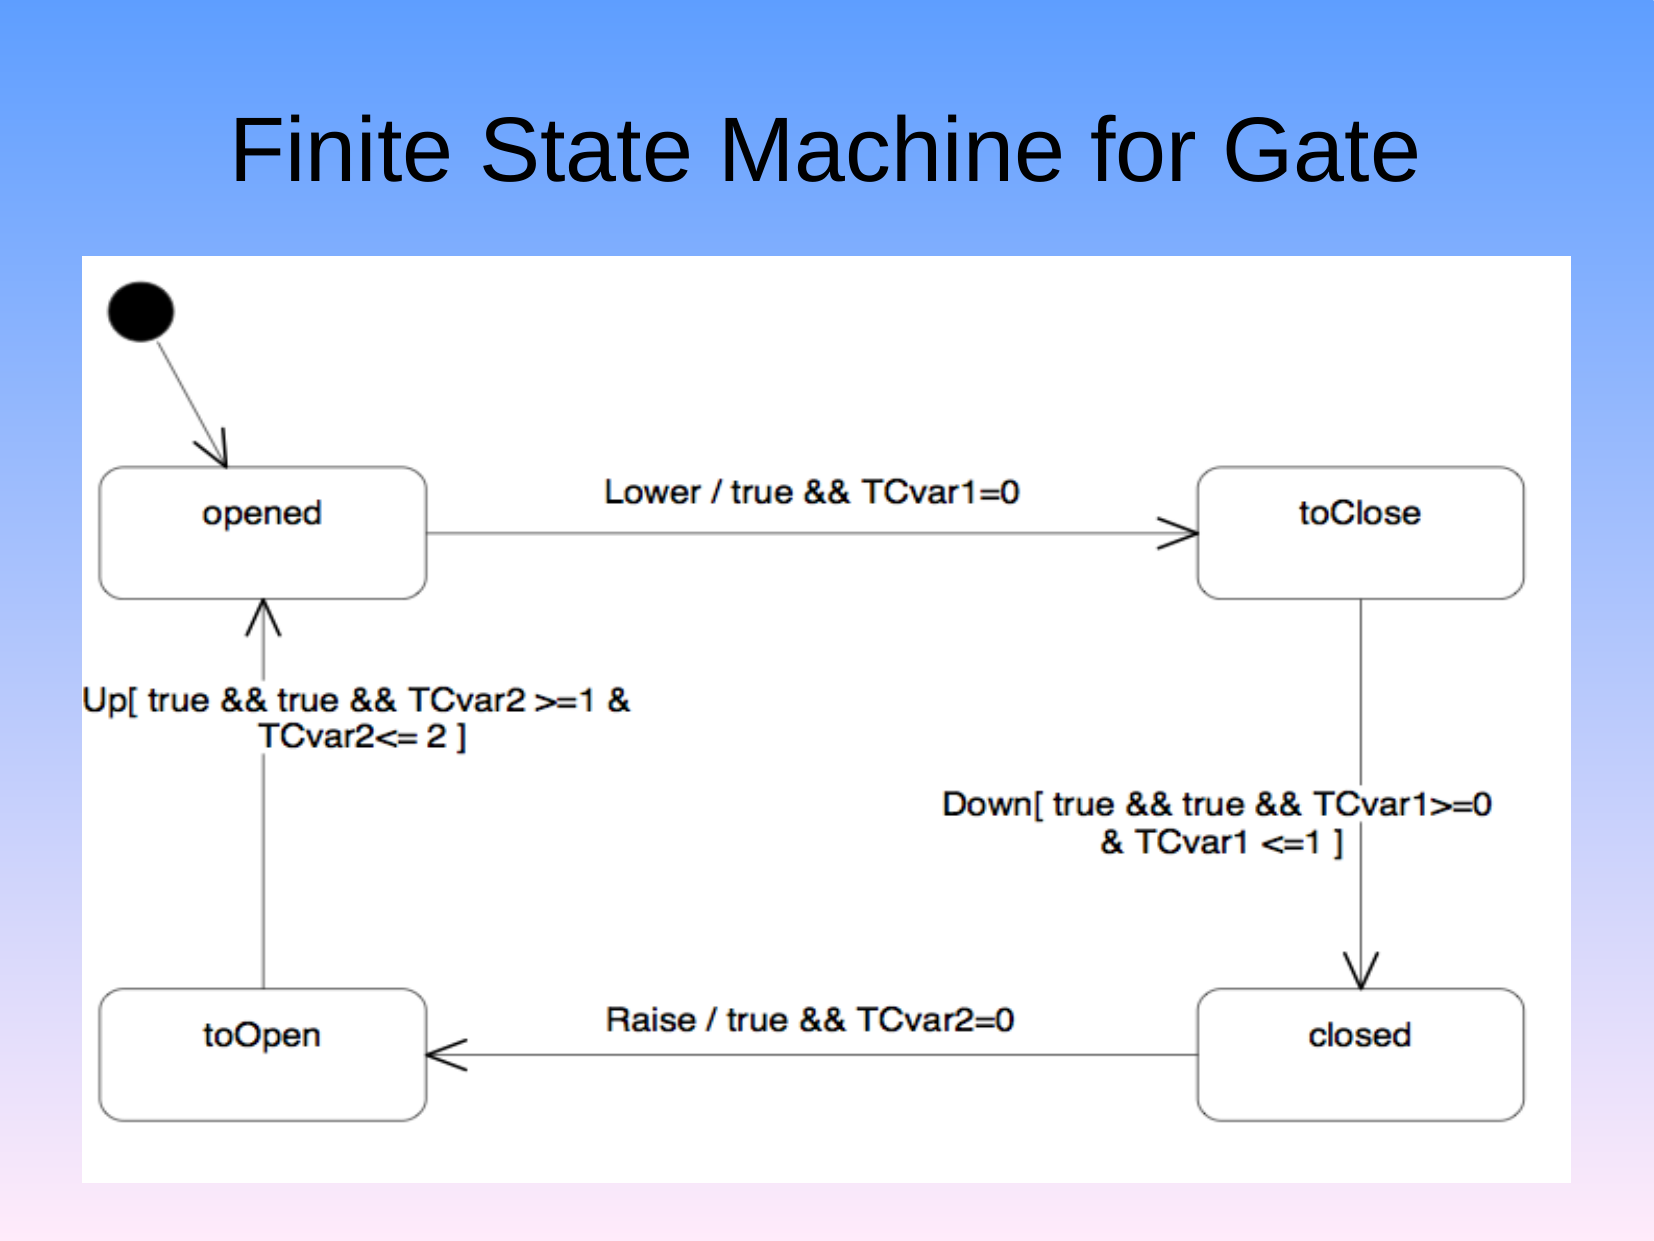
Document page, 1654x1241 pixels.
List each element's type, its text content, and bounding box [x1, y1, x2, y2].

picture [82, 256, 1571, 1183]
title Finite State Machine for Gate [82, 49, 1571, 256]
